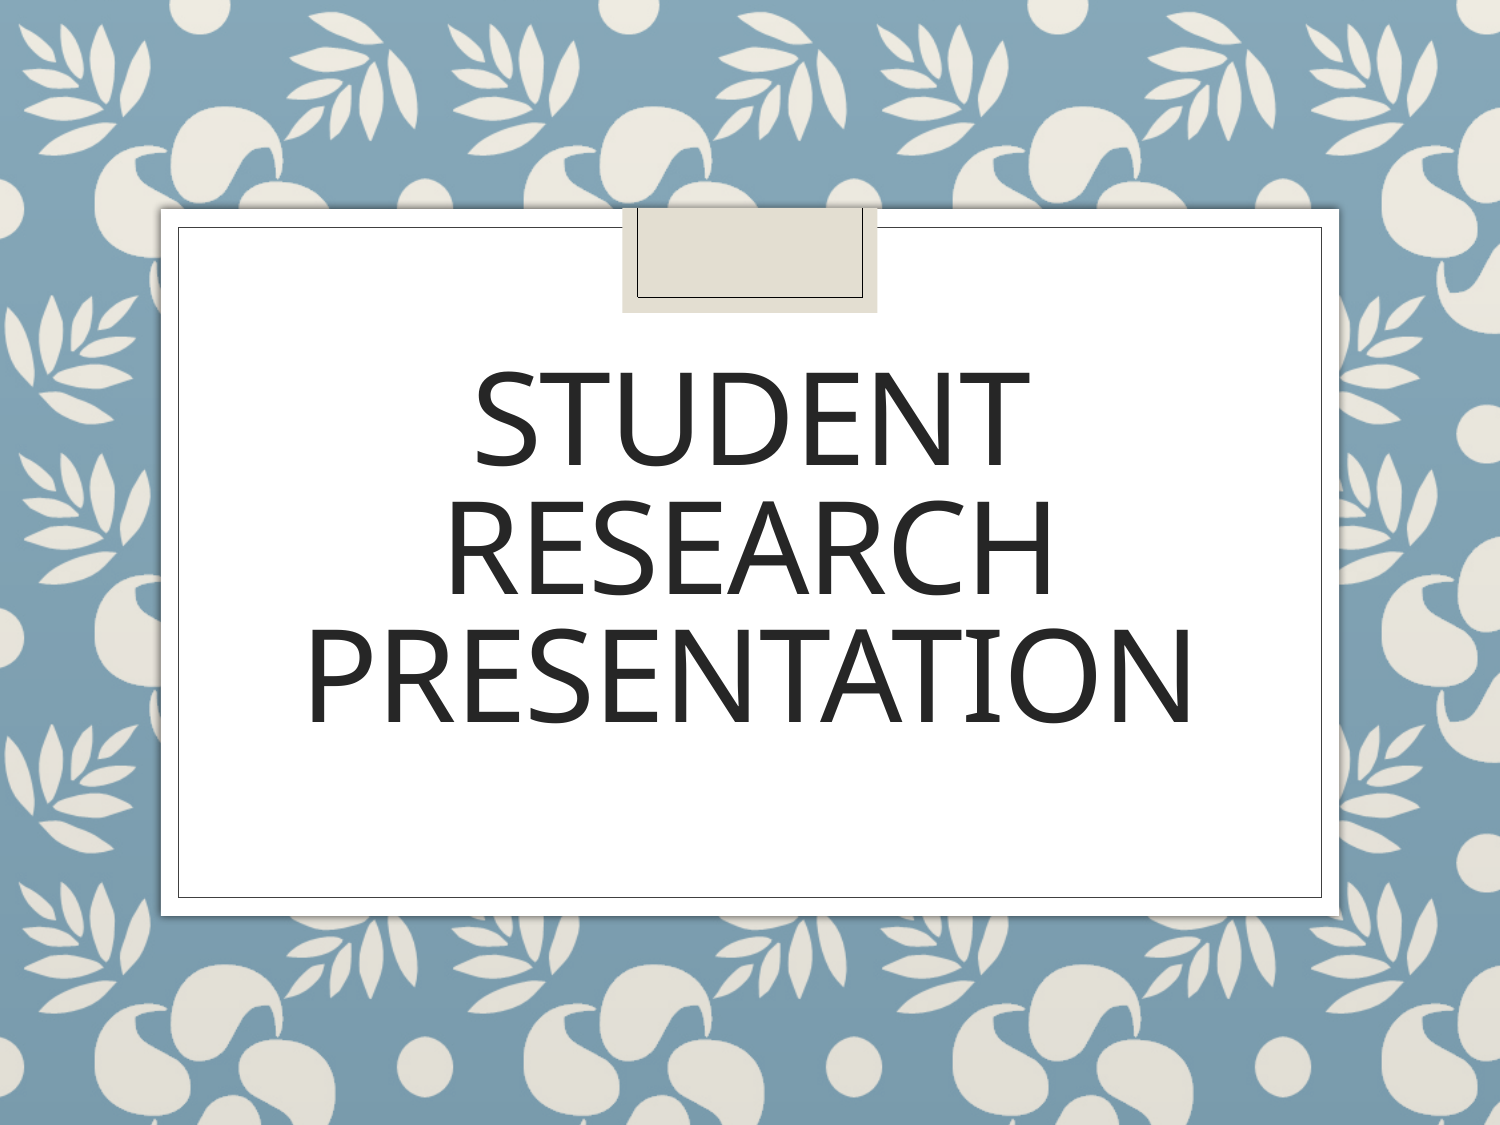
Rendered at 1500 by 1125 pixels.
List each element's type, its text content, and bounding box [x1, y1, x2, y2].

title STUDENT RESEARCH PRESENTATION [192, 343, 1309, 769]
